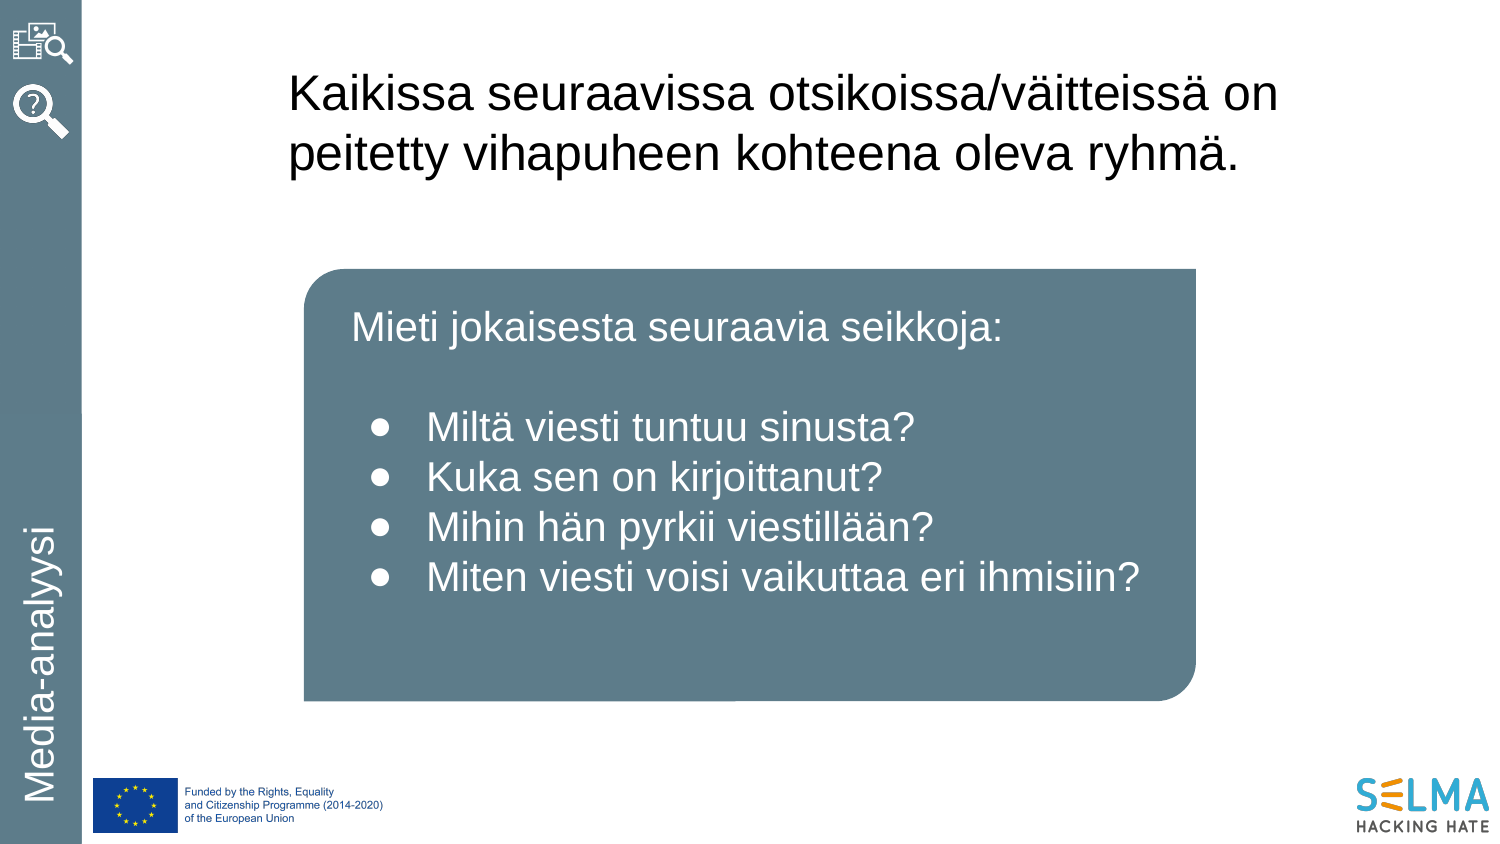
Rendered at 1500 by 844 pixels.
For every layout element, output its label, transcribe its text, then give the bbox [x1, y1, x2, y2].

picture [0, 0, 82, 413]
picture [93, 778, 383, 833]
text_box Mieti jokaisesta seuraavia seikkoja: Miltä viesti tuntuu sinusta? Kuka sen on kirjoittanut? Mihin hän pyrkii viestillään? Miten viesti voisi vaikuttaa eri ihmisiin? [336, 235, 1196, 668]
text_box Kaikissa seuraavissa otsikoissa/väitteissä on peitetty vihapuheen kohteena oleva ryhmä. [273, 45, 1344, 187]
text_box [303, 269, 1196, 702]
picture [1357, 778, 1489, 833]
